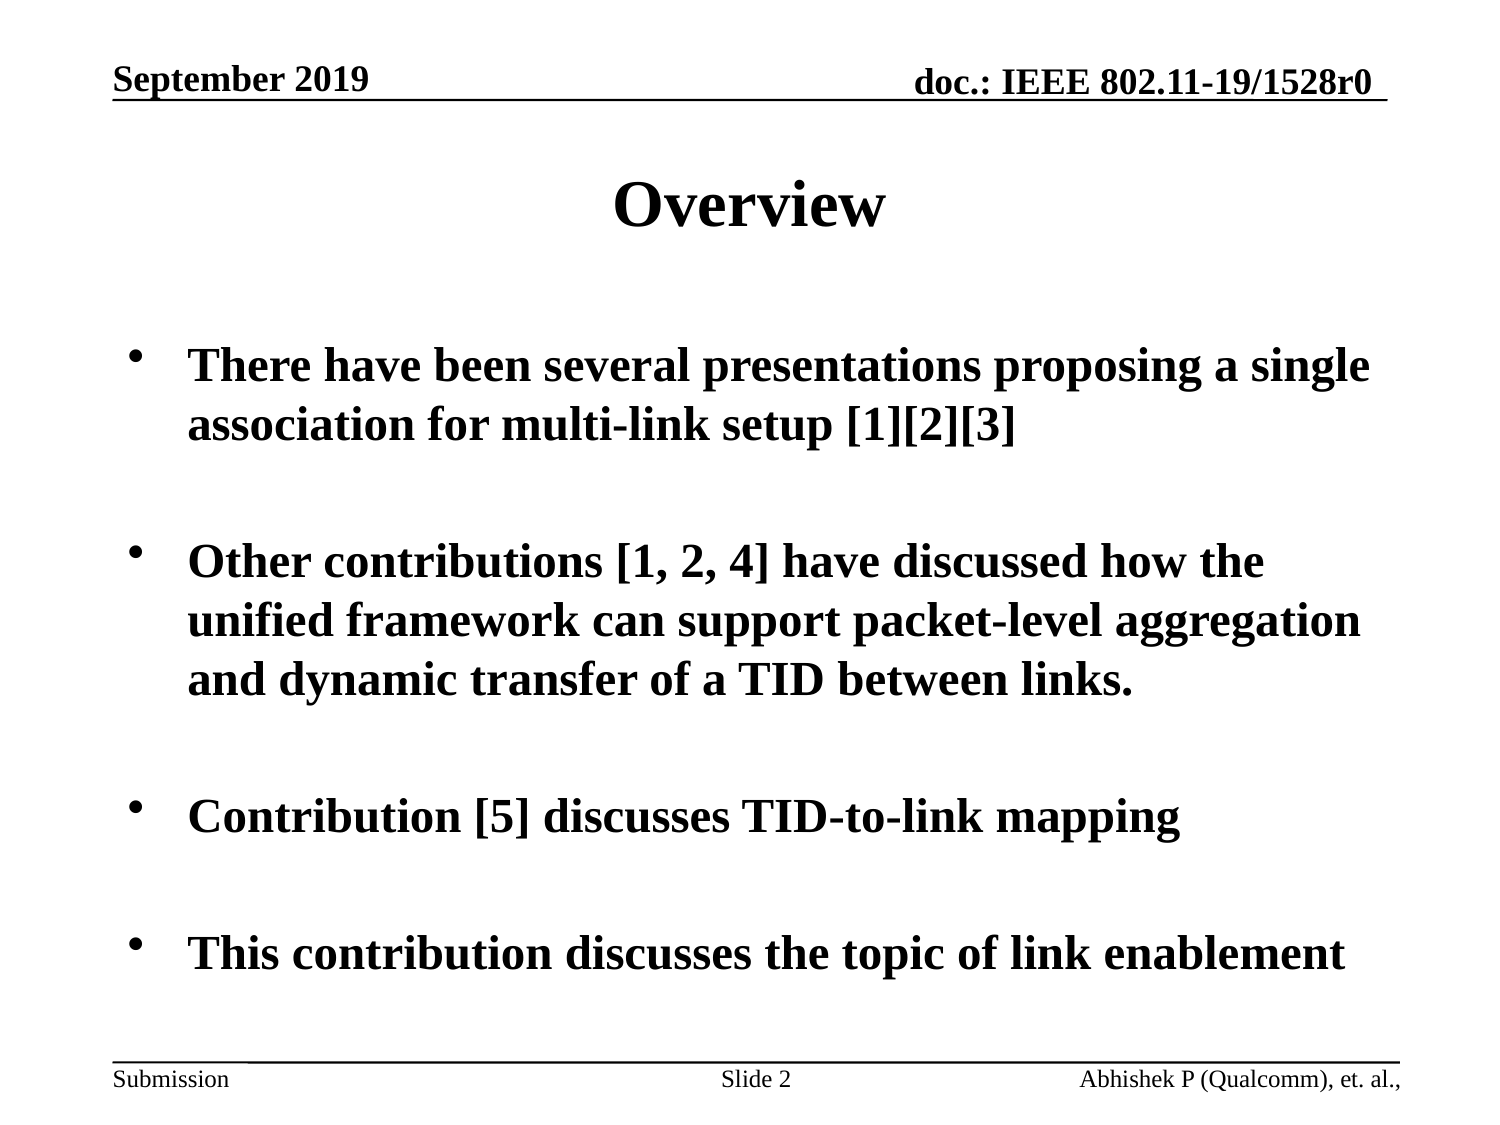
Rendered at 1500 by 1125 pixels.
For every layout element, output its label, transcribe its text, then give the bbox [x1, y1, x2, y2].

slide_number Slide 2 [712, 1061, 801, 1093]
list There have been several presentations proposing a single association for multi-link setup [1][2][3] Other contributions [1, 2, 4] have discussed how the unified framework can support packet-level aggregation and dynamic transfer of a TID between links. Contribution [5] discusses TID-to-link mapping This contribution discusses the topic of link enablement [112, 324, 1388, 1001]
title Overview [112, 112, 1388, 288]
footer Abhishek P (Qualcomm), et. al., [949, 1061, 1402, 1093]
